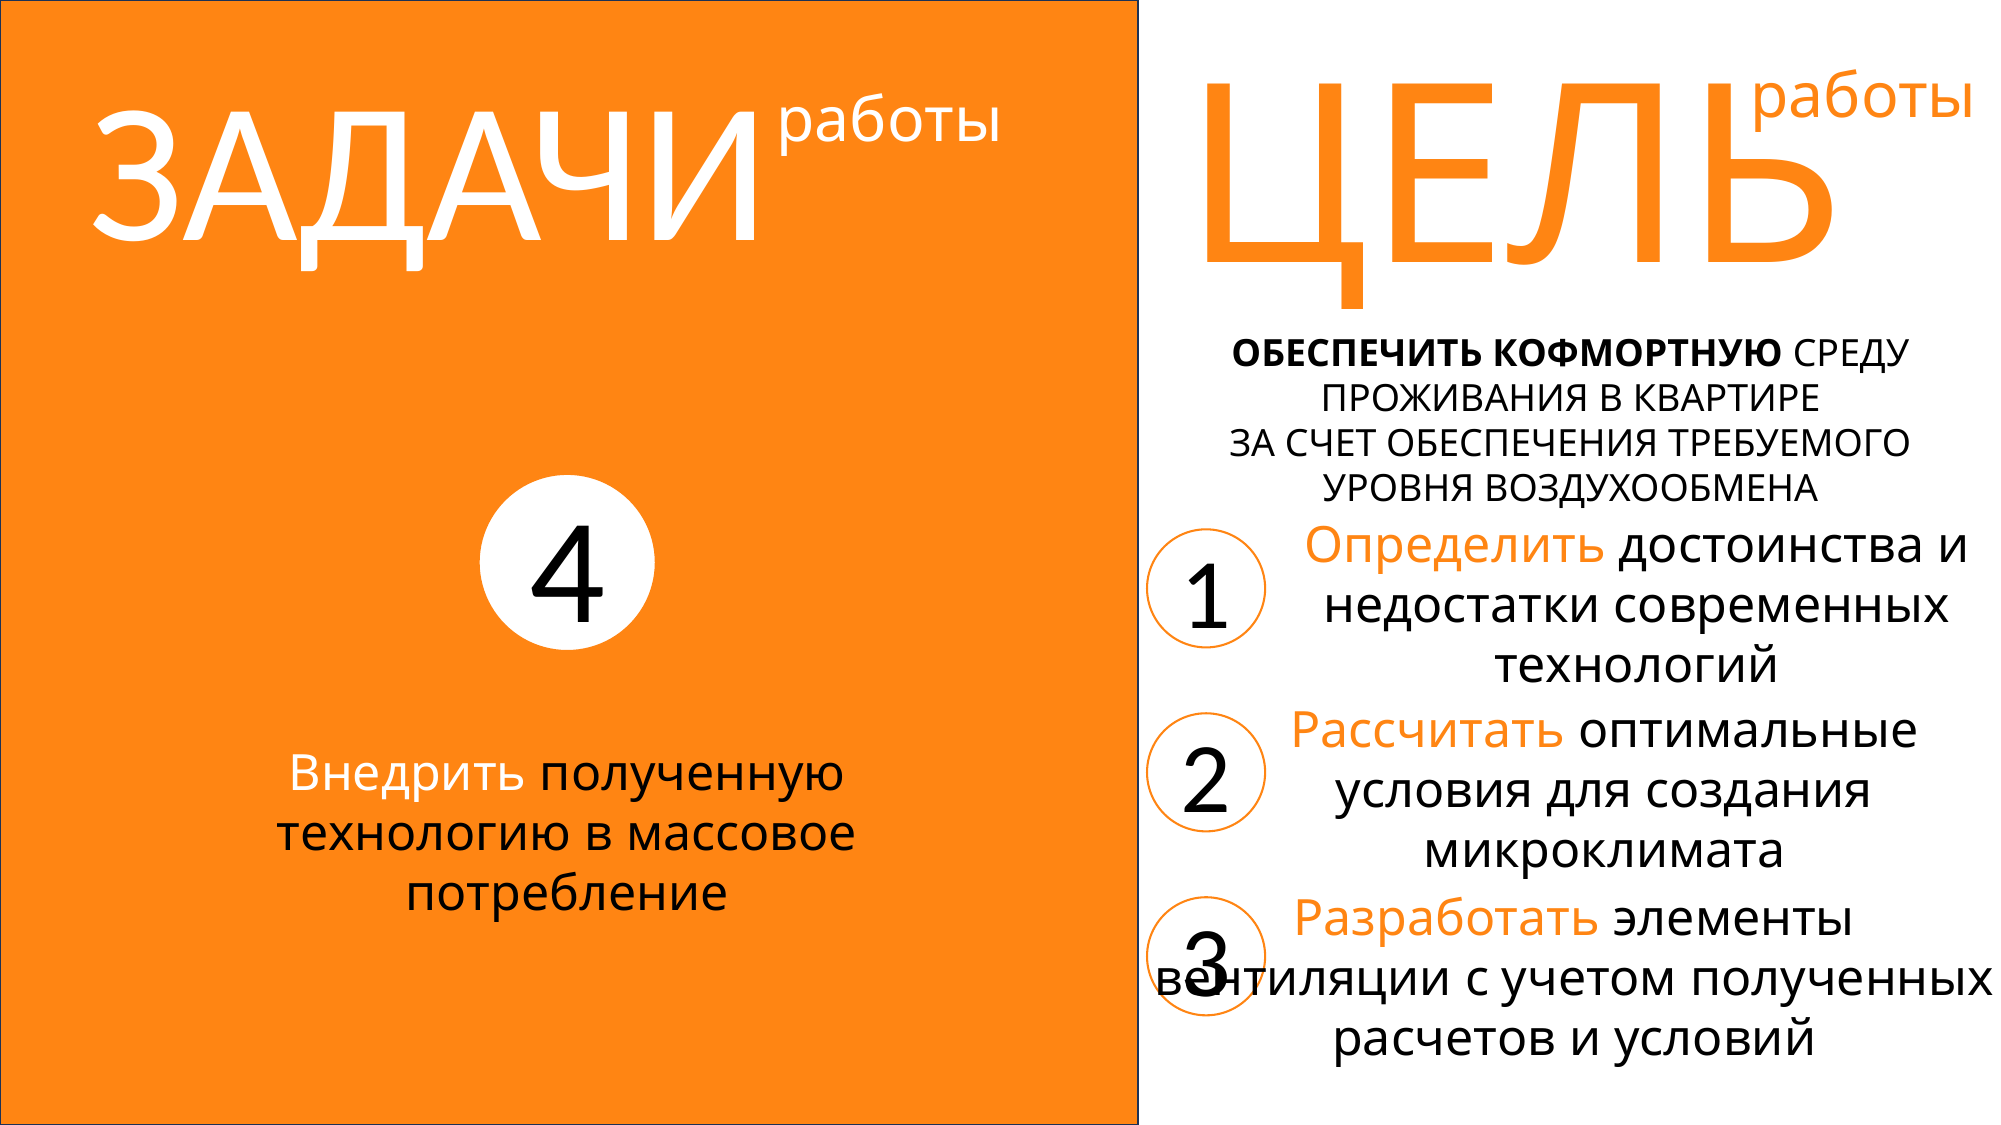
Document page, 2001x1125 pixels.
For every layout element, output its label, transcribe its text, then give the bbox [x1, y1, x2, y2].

text_box ЗАДАЧИ [74, 33, 802, 289]
text_box Определить достоинства и недостатки современных технологий [1206, 516, 2000, 701]
text_box ОБЕСПЕЧИТЬ КОФМОРТНУЮ СРЕДУ ПРОЖИВАНИЯ В КВАРТИРЕ ЗА СЧЕТ ОБЕСПЕЧЕНИЯ ТРЕБУЕМОГО УРОВНЯ ВОЗДУХООБМЕНА [1141, 321, 2000, 516]
text_box ЦЕЛЬ [1138, 5, 1892, 320]
text_box Разработать элементы вентиляции с учетом полученных расчетов и условий [1134, 877, 2000, 1073]
text_box Внедрить полученную технологию в массовое потребление [195, 732, 939, 928]
text_box 4 [477, 472, 657, 653]
text_box работы [1892, 47, 1992, 138]
text_box 1 [1145, 528, 1206, 649]
text_box работы [761, 71, 1019, 161]
text_box Рассчитать оптимальные условия для создания микроклимата [1209, 689, 2000, 877]
text_box 2 [1145, 712, 1209, 833]
text_box [0, 0, 1139, 1125]
